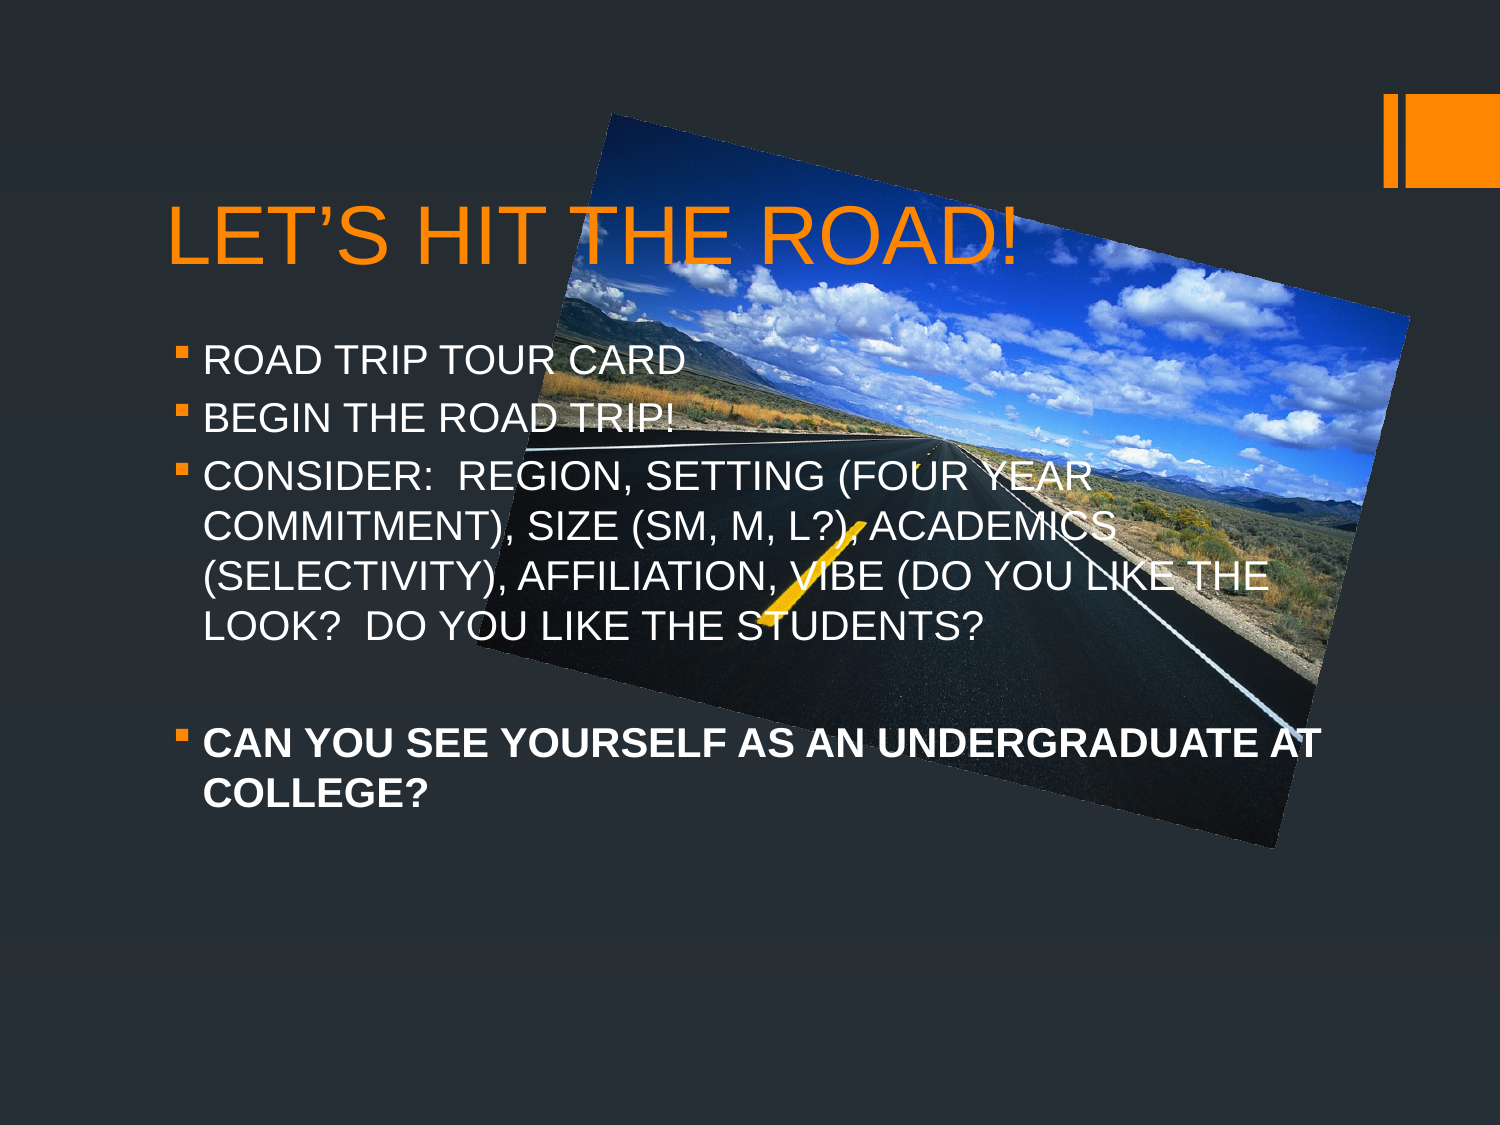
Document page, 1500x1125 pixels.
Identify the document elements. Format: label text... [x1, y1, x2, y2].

title LET’S HIT THE ROAD! [150, 99, 1350, 290]
picture [529, 205, 1409, 756]
list ROAD TRIP TOUR CARD BEGIN THE ROAD TRIP! CONSIDER: REGION, SETTING (FOUR YEAR COMMITMENT), SIZE (SM, M, L?), ACADEMICS (SELECTIVITY), AFFILIATION, VIBE (DO YOU LIKE THE LOOK? DO YOU LIKE THE STUDENTS? CAN YOU SEE YOURSELF AS AN UNDERGRADUATE AT COLLEGE? [150, 324, 1350, 906]
